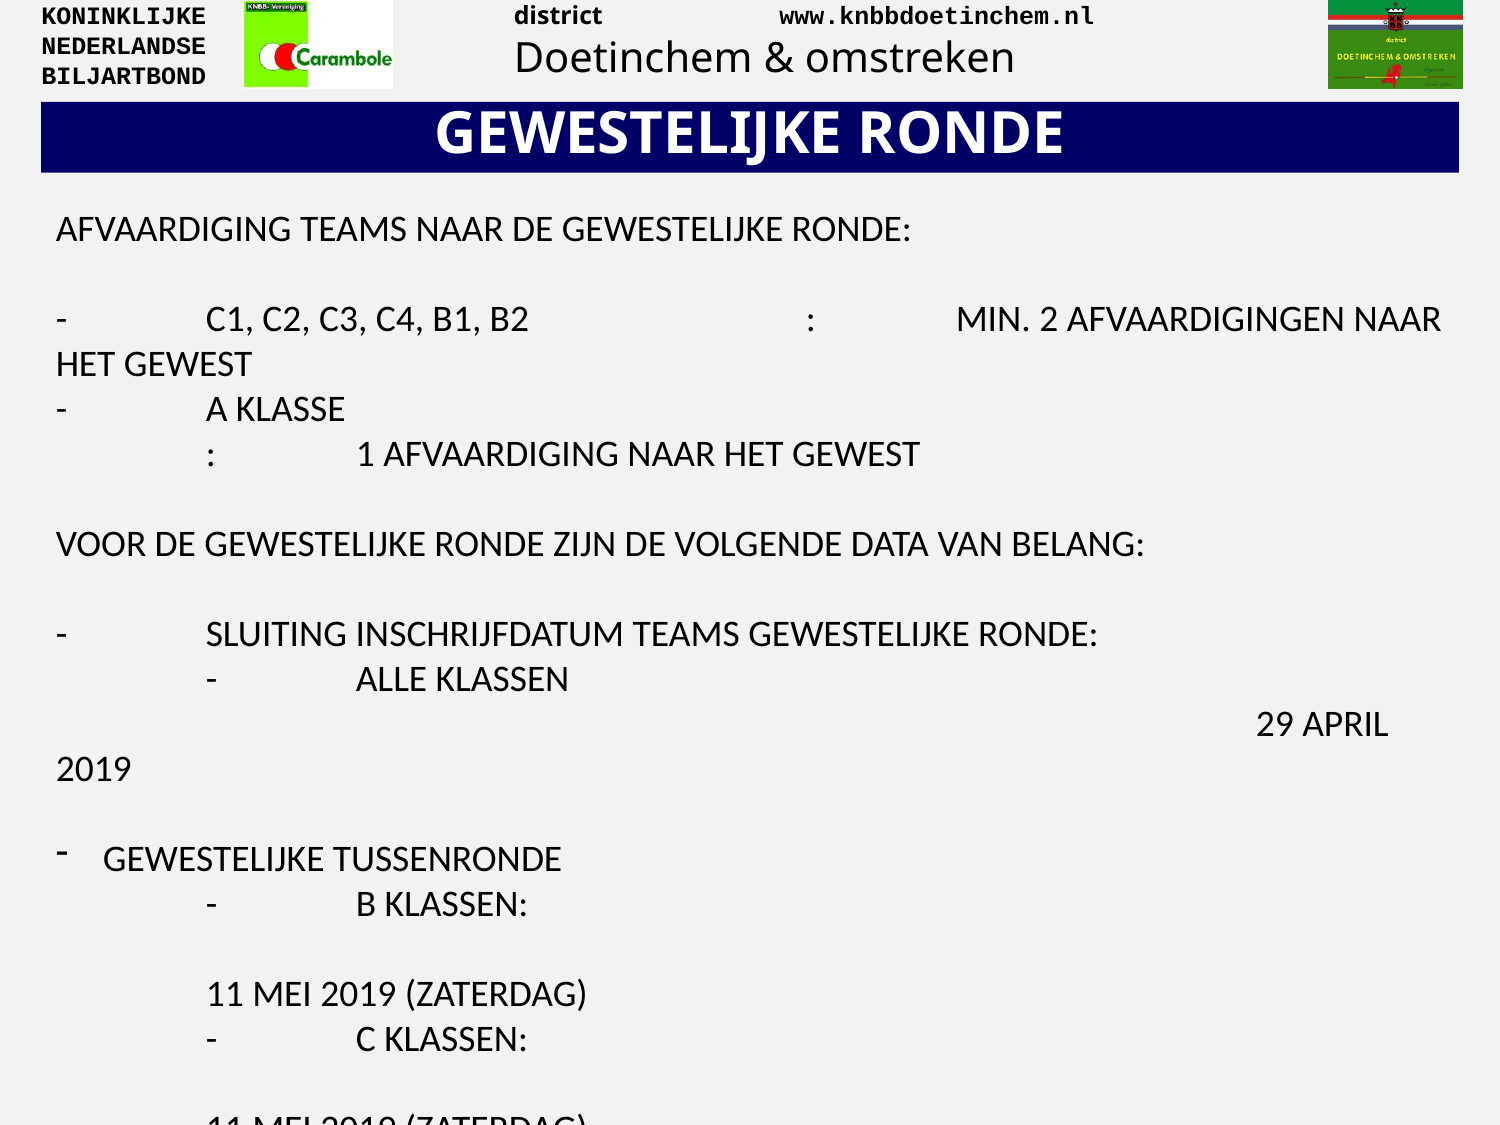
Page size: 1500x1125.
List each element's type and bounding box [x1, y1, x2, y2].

text_box [41, 196, 1459, 1125]
title [41, 101, 1459, 173]
text_box [40, 0, 1464, 91]
